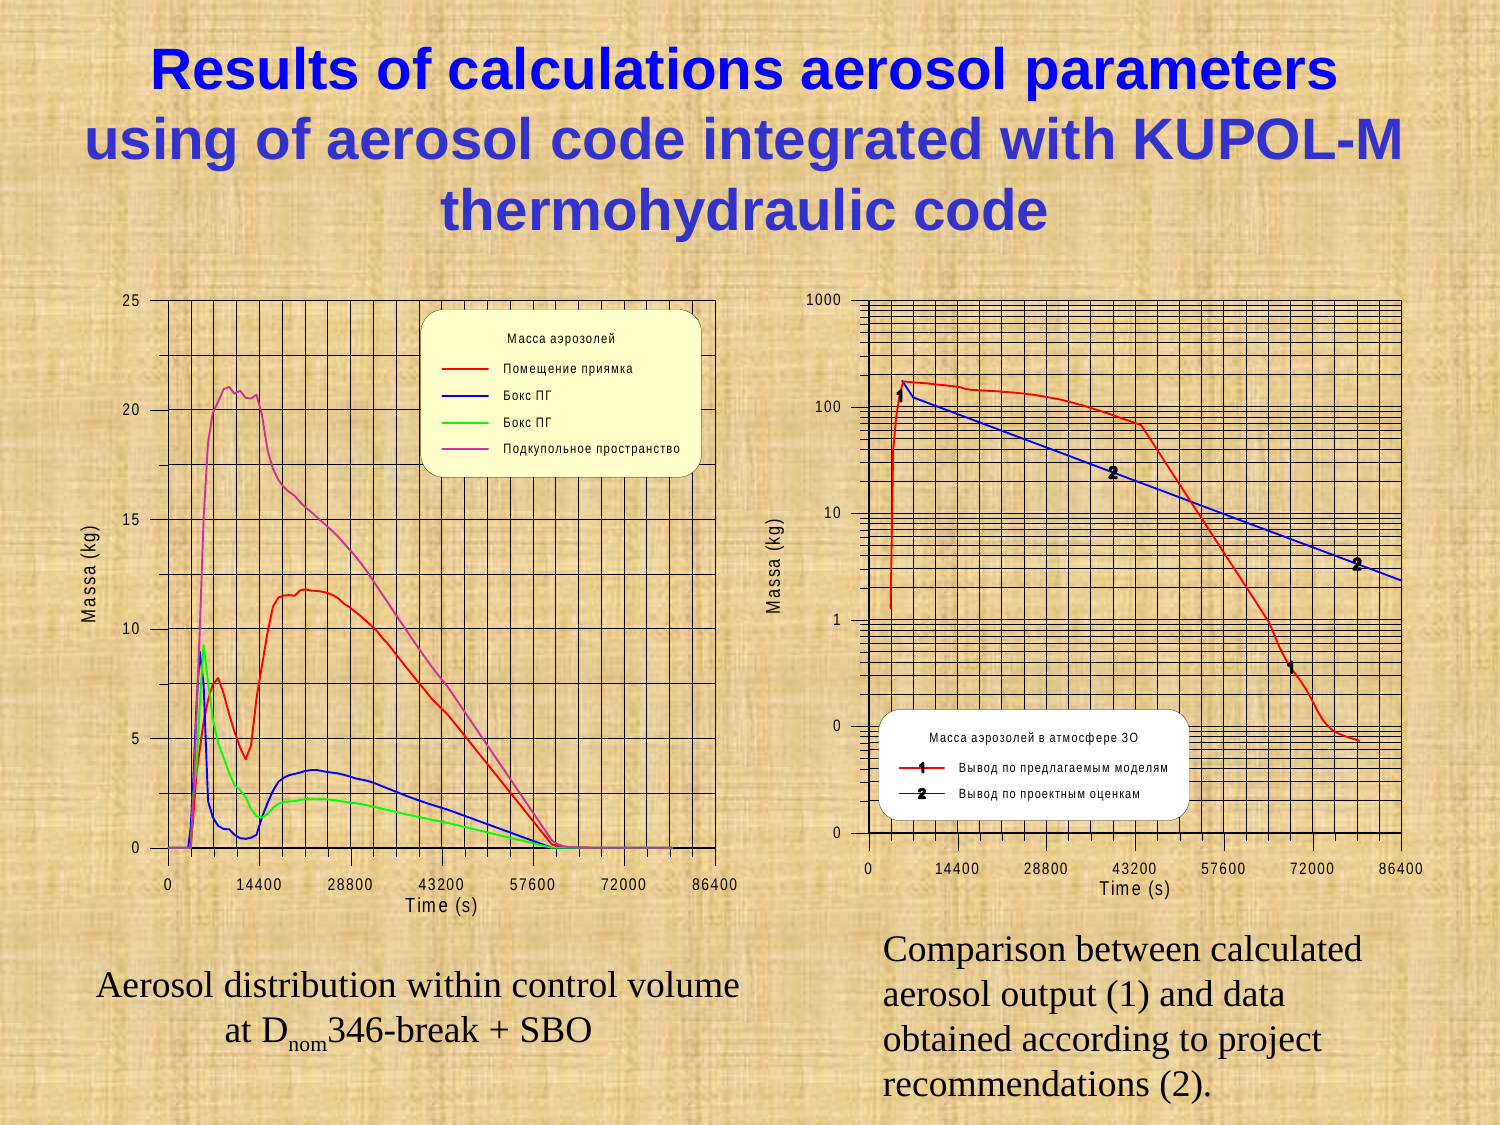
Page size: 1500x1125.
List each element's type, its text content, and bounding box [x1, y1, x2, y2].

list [76, 290, 740, 918]
picture [0, 0, 1500, 1125]
text_box Aerosol distribution within control volume at Dnom346-break + SBO [53, 952, 774, 1064]
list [761, 290, 1425, 901]
title Results of calculations aerosol parameters using of aerosol code integrated with KUPOL-M thermohydraulic code [53, 42, 1437, 230]
text_box Comparison between calculated aerosol output (1) and data obtained according to project recommendations (2). [868, 916, 1436, 1112]
